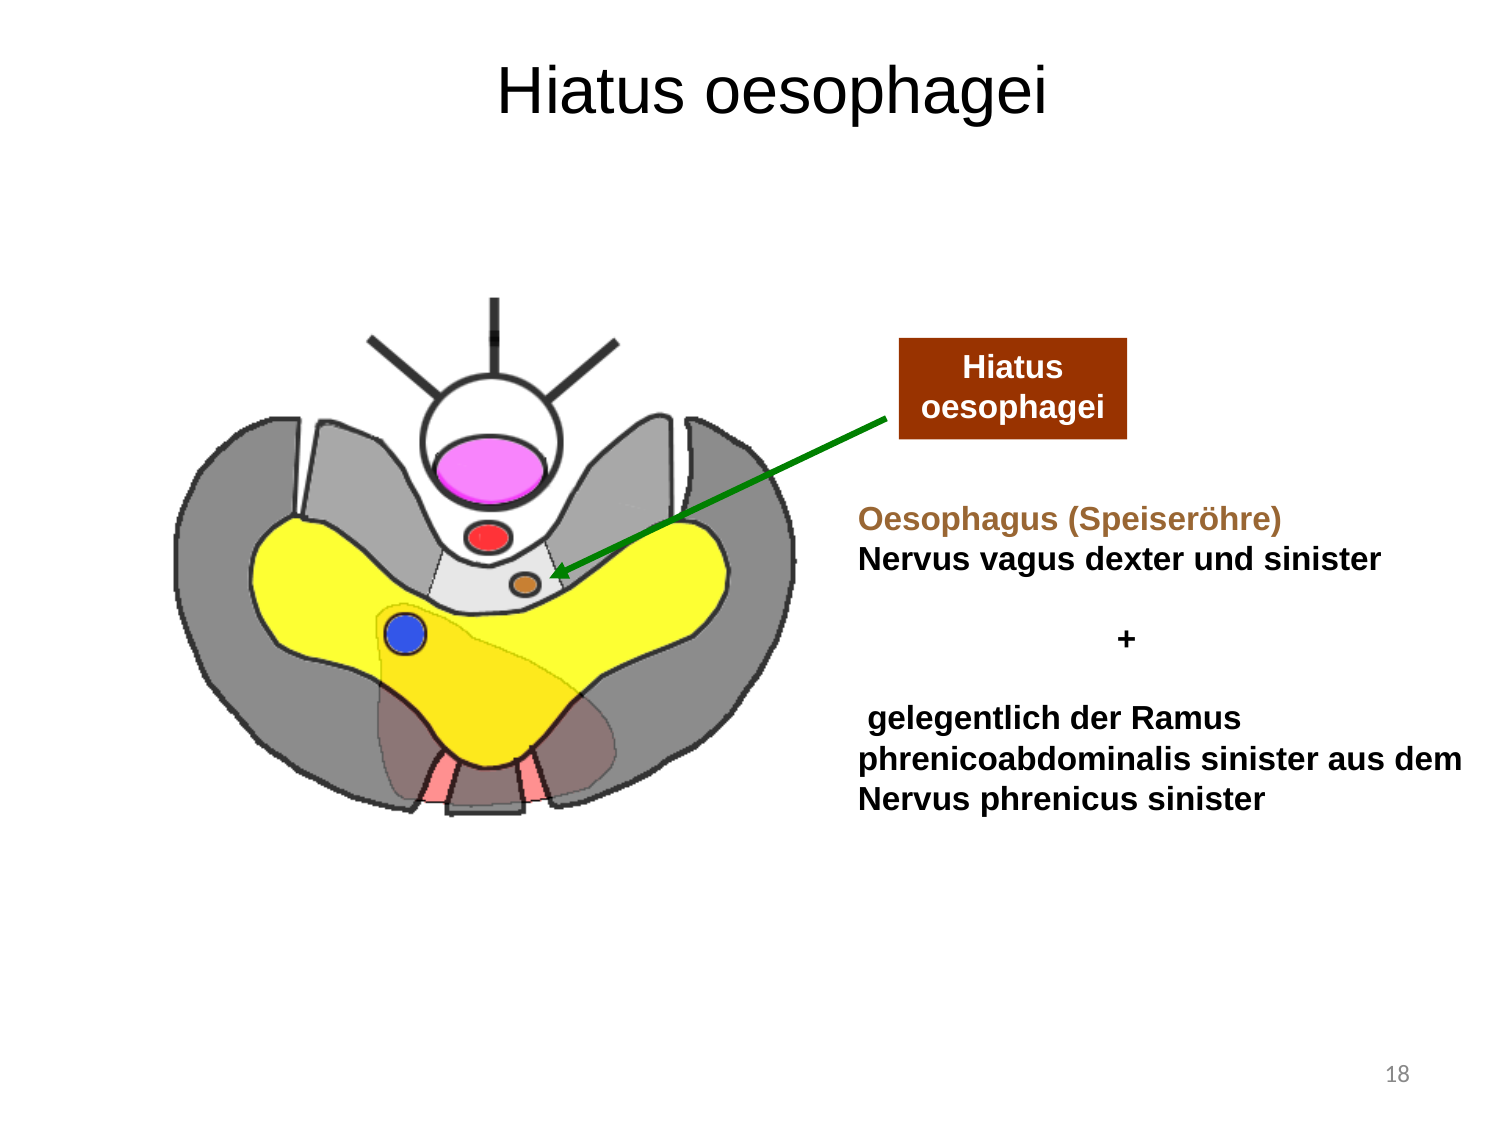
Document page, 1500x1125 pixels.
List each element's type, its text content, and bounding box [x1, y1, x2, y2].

text_box Hiatus oesophagei [225, 39, 1320, 134]
text_box Hiatus oesophagei [898, 337, 1128, 440]
text_box Oesophagus (Speiseröhre) Nervus vagus dexter und sinister + gelegentlich der Ramus phrenicoabdominalis sinister aus dem Nervus phrenicus sinister [843, 489, 1488, 964]
picture [130, 287, 827, 870]
slide_number 18 [1074, 1042, 1425, 1103]
